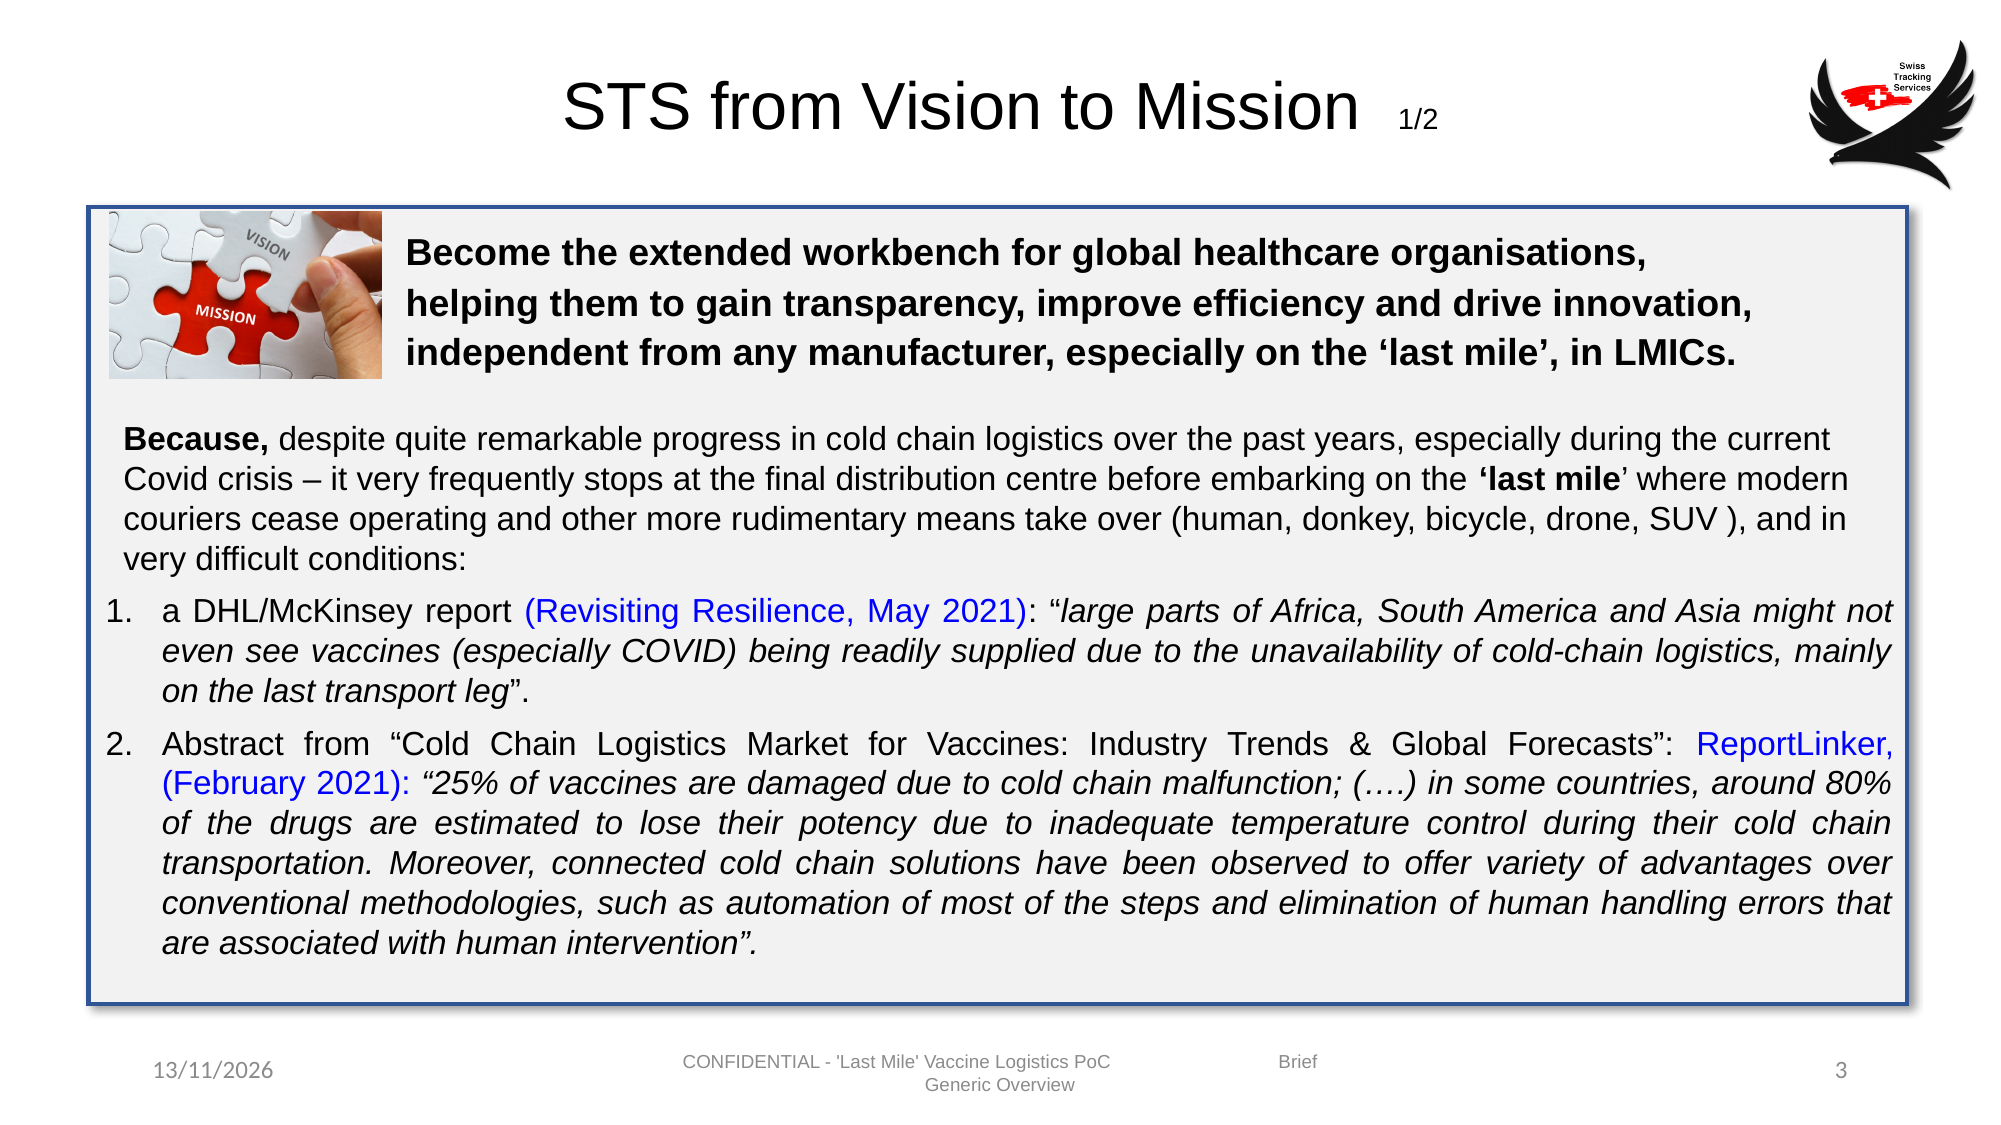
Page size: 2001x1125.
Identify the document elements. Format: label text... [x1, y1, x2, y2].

slide_number 3 [1412, 1042, 1863, 1103]
subtitle Become the extended workbench for global healthcare organisations, helping them to gain transparency, improve efficiency and drive innovation, independent from any manufacturer, especially on the ‘last mile’, in LMICs. Because, despite quite remarkable progress in cold chain logistics over the past years, especially during the current Covid crisis – it very frequently stops at the final distribution centre before embarking on the ‘last mile’ where modern couriers cease operating and other more rudimentary means take over (human, donkey, bicycle, drone, SUV ), and in very difficult conditions: a DHL/McKinsey report (Revisiting Resilience, May 2021): “large parts of Africa, South America and Asia might not even see vaccines (especially COVID) being readily supplied due to the unavailability of cold-chain logistics, mainly on the last transport leg”. Abstract from “Cold Chain Logistics Market for Vaccines: Industry Trends & Global Forecasts”: ReportLinker, (February 2021): “25% of vaccines are damaged due to cold chain malfunction; (….) in some countries, around 80% of the drugs are estimated to lose their potency due to inadequate temperature control during their cold chain transportation. Moreover, connected cold chain solutions have been observed to offer variety of advantages over conventional methodologies, such as automation of most of the steps and elimination of human handling errors that are associated with human intervention”. [90, 211, 1910, 1023]
text_box STS from Vision to Mission 1/2 [0, 59, 1850, 157]
picture [109, 211, 382, 379]
text_box [87, 206, 1908, 1005]
picture [1801, 29, 1983, 207]
footer CONFIDENTIAL - 'Last Mile' Vaccine Logistics PoC Brief Generic Overview [662, 1042, 1338, 1103]
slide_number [137, 1042, 588, 1103]
